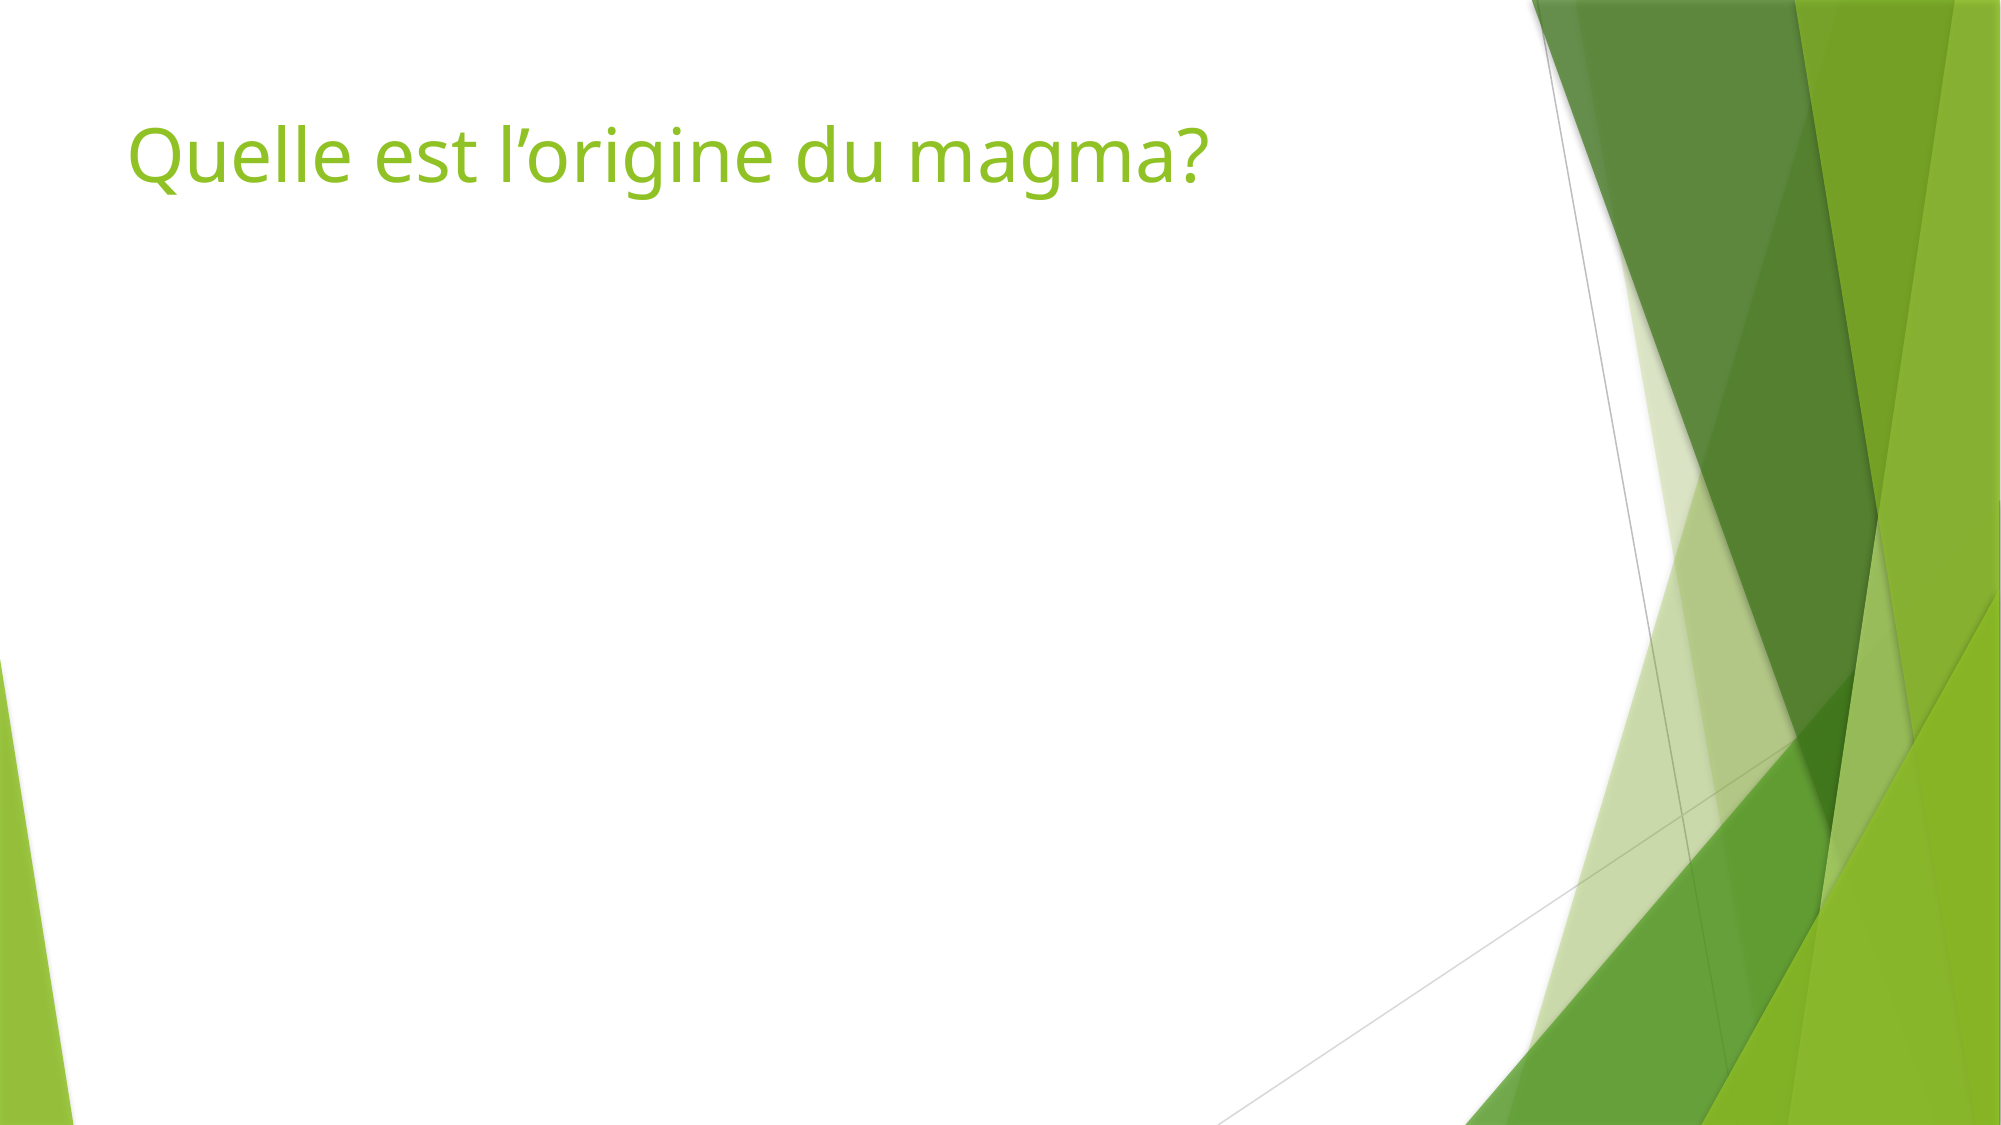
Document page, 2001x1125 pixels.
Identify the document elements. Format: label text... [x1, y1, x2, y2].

title Quelle est l’origine du magma? [111, 99, 1522, 317]
